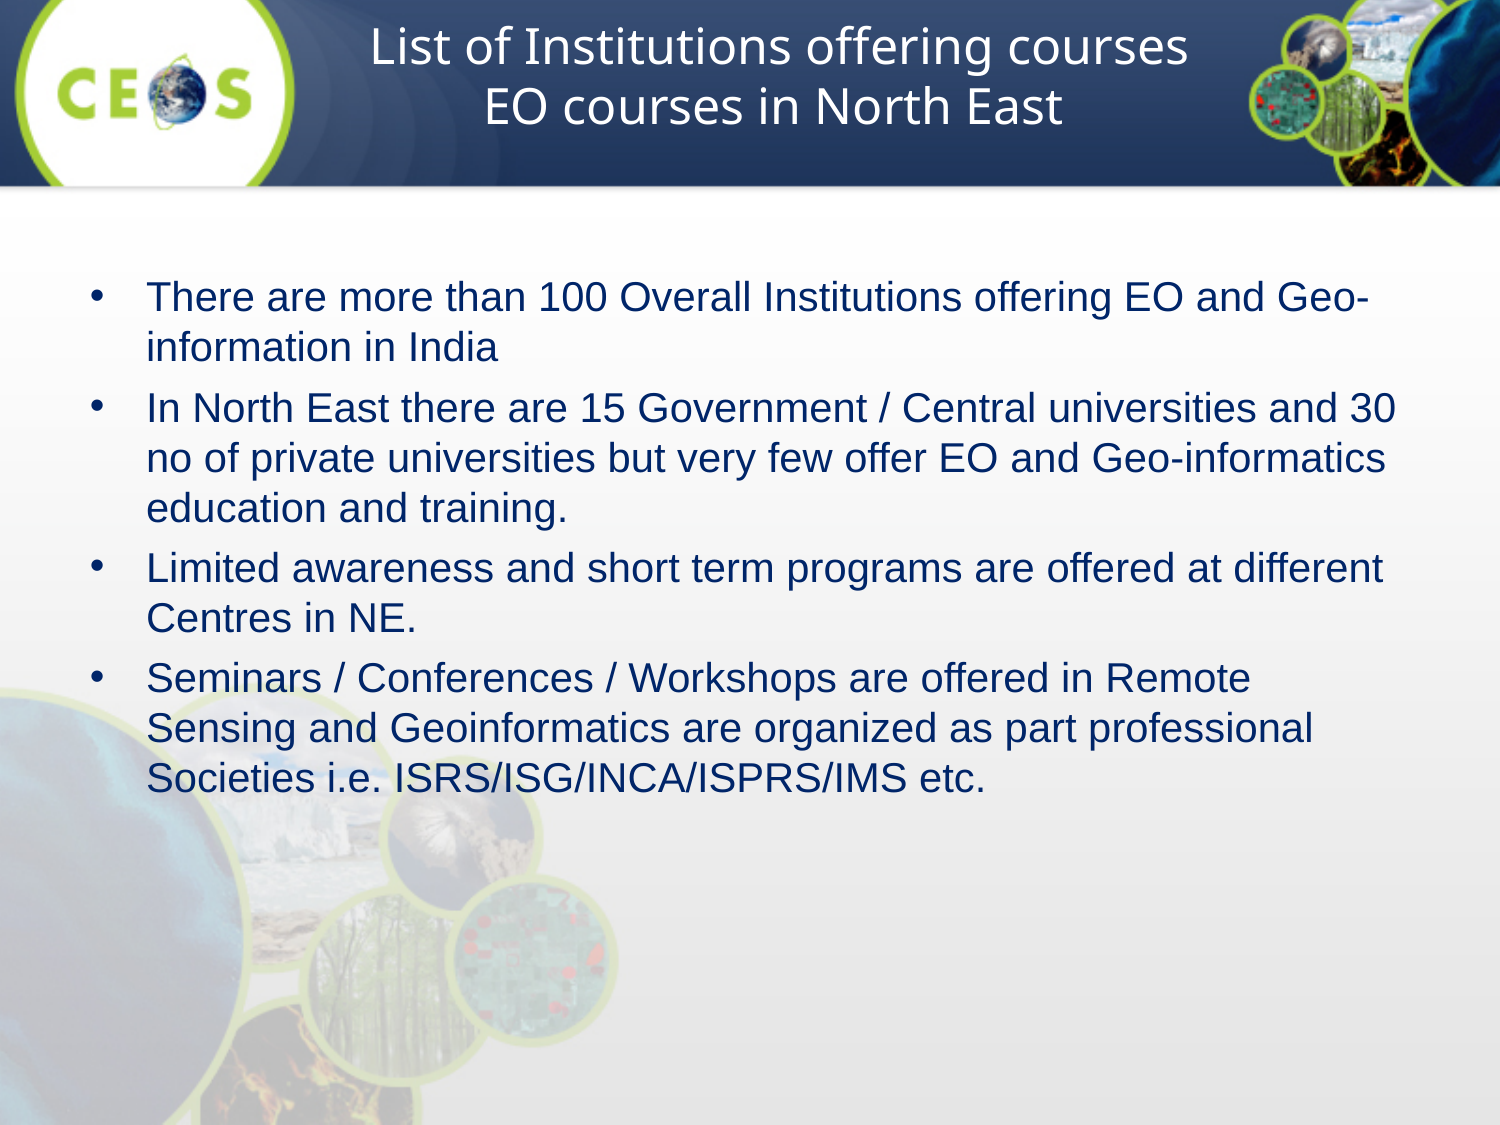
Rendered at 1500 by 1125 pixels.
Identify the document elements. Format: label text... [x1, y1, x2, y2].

list There are more than 100 Overall Institutions offering EO and Geo-information in India In North East there are 15 Government / Central universities and 30 no of private universities but very few offer EO and Geo-informatics education and training. Limited awareness and short term programs are offered at different Centres in NE. Seminars / Conferences / Workshops are offered in Remote Sensing and Geoinformatics are organized as part professional Societies i.e. ISRS/ISG/INCA/ISPRS/IMS etc. [75, 262, 1413, 1038]
list List of Institutions offering courses EO courses in North East [337, 7, 1223, 138]
picture [0, 0, 1500, 1125]
